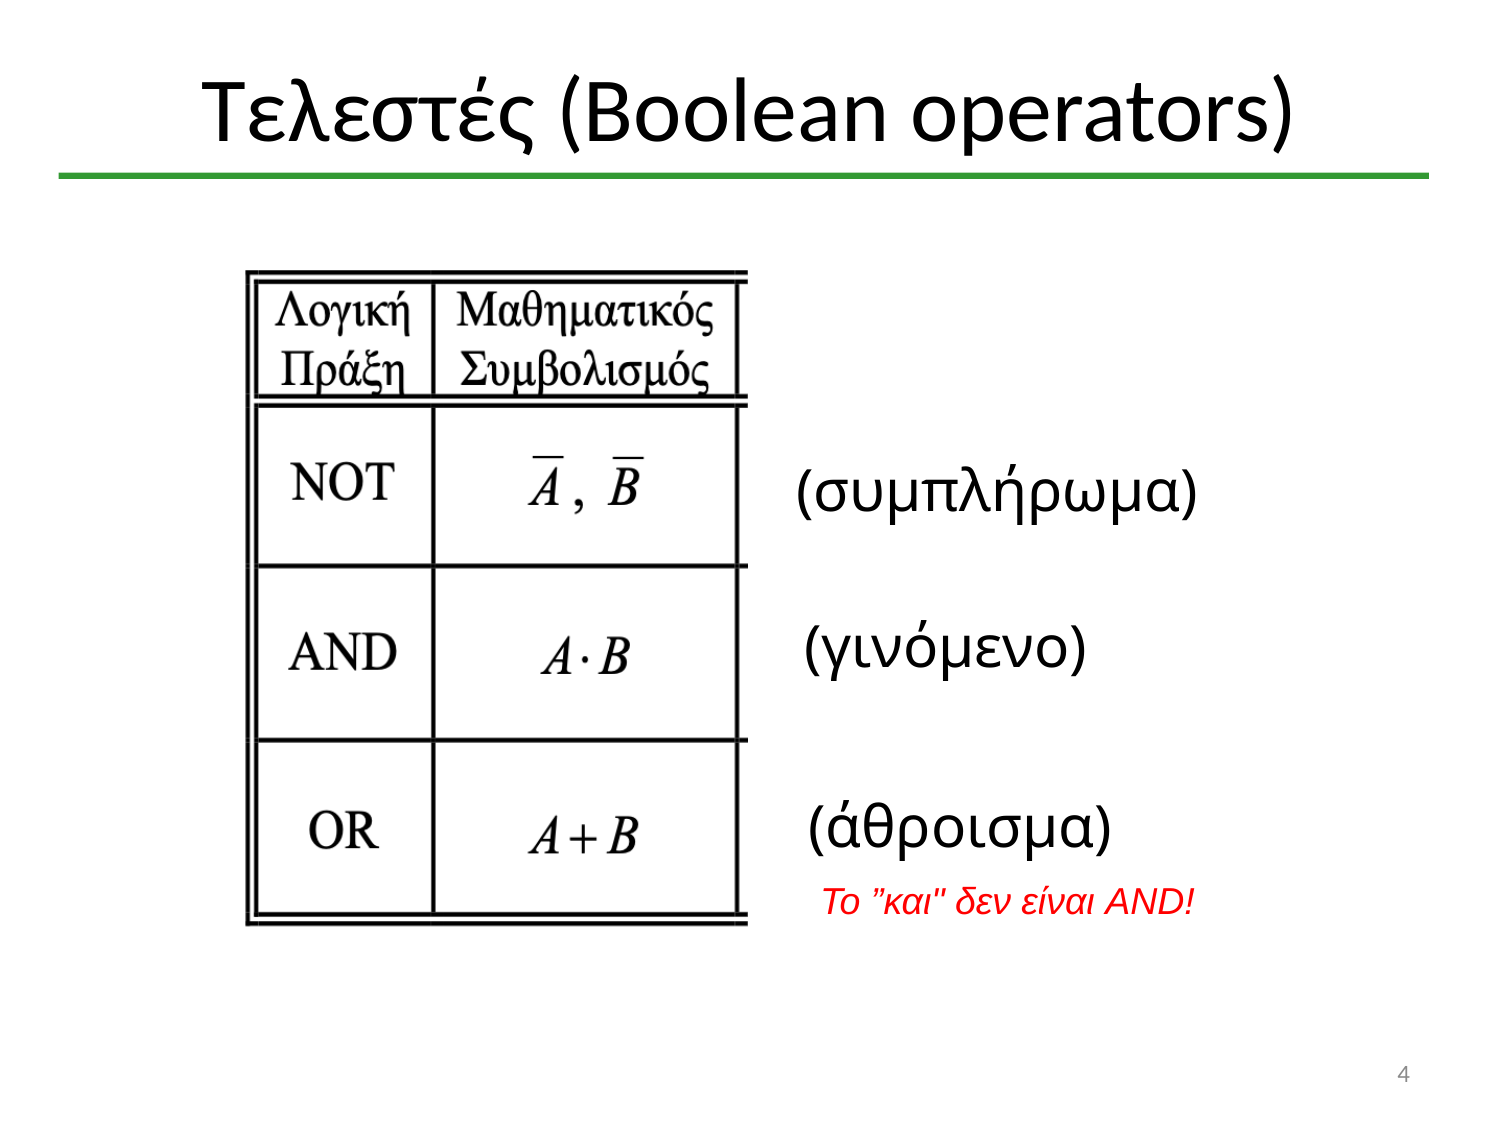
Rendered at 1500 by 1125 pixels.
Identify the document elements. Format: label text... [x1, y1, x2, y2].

text_box (άθροισμα) [793, 781, 1128, 867]
text_box (γινόμενο) [789, 601, 1103, 687]
text_box (συμπλήρωμα) [781, 446, 1213, 531]
slide_number 4 [1074, 1042, 1425, 1103]
picture [236, 263, 748, 940]
text_box To ”και" δεν είναι AND! [805, 869, 1210, 930]
title Τελεστές (Boolean operators) [74, 44, 1426, 165]
